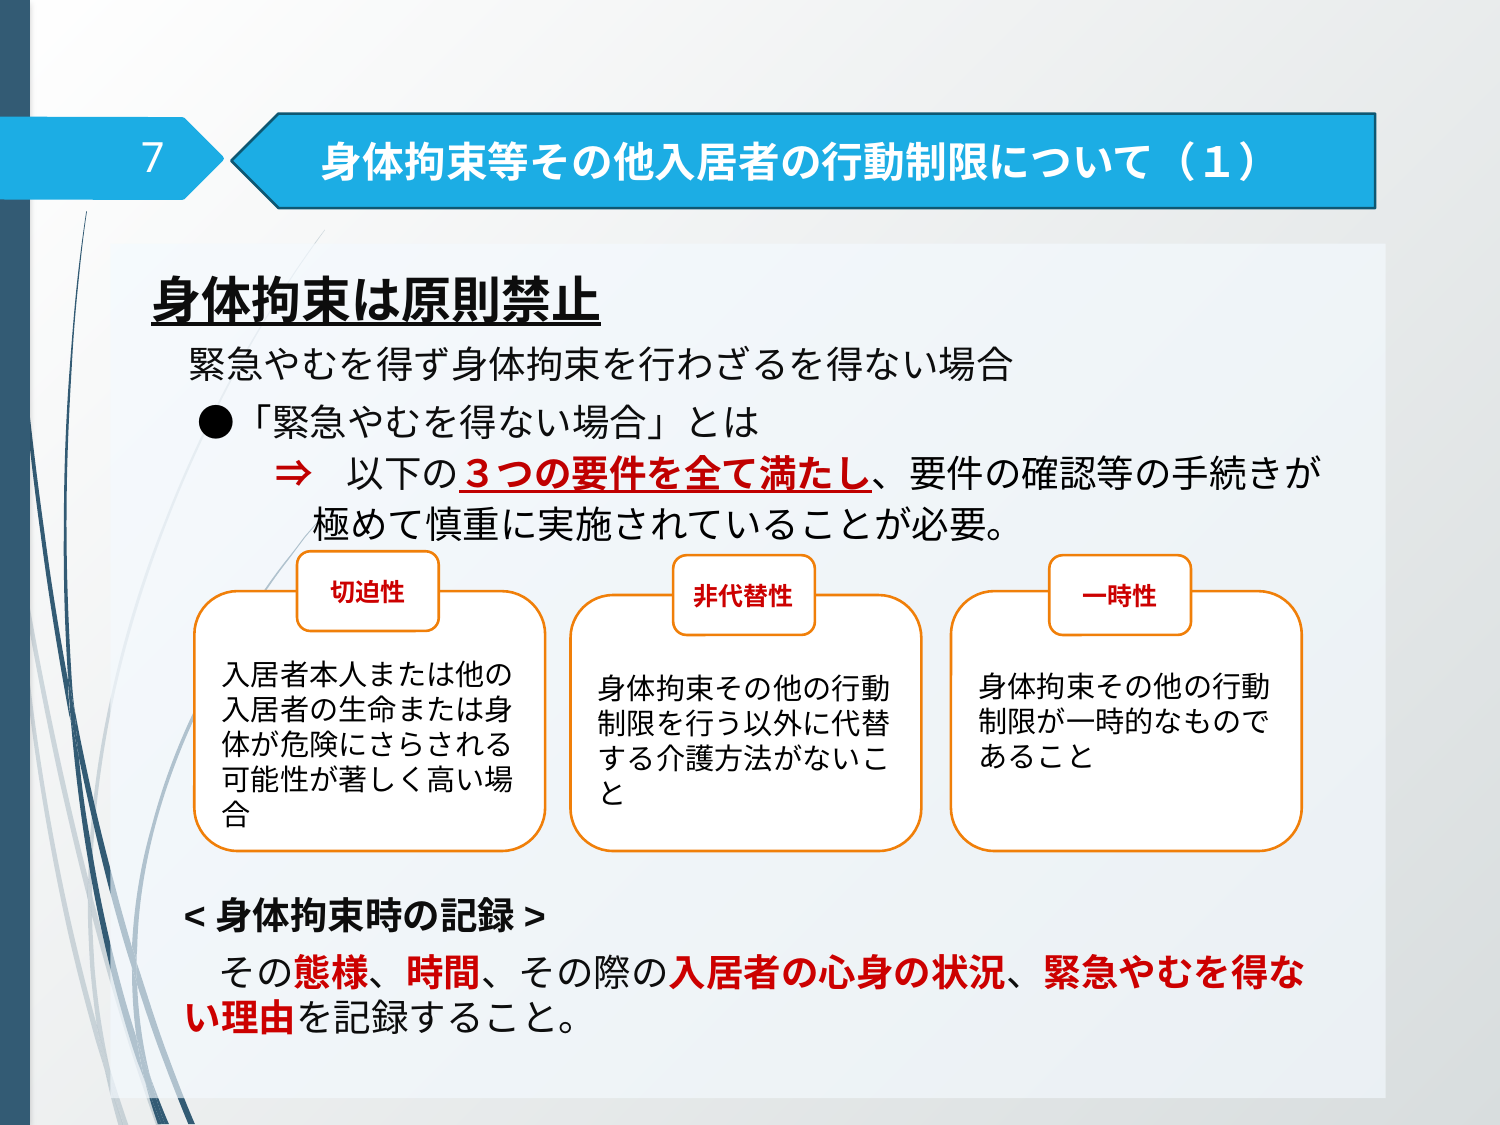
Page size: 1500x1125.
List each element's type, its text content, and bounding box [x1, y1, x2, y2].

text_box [194, 550, 1302, 852]
text_box 身体拘束は原則禁止 緊急やむを得ず身体拘束を行わざるを得ない場合 ●「緊急やむを得ない場合」とは ⇒ 以下の３つの要件を全て満たし、要件の確認等の手続きが 極めて慎重に実施されていることが必要。 [110, 243, 1386, 1099]
text_box 身体拘束等その他入居者の行動制限について（１） [230, 112, 1377, 210]
text_box <身体拘束時の記録> その態様、時間、その際の入居者の心身の状況、緊急やむを得ない理由を記録すること。 [168, 858, 1328, 1073]
slide_number 7 [83, 129, 180, 190]
